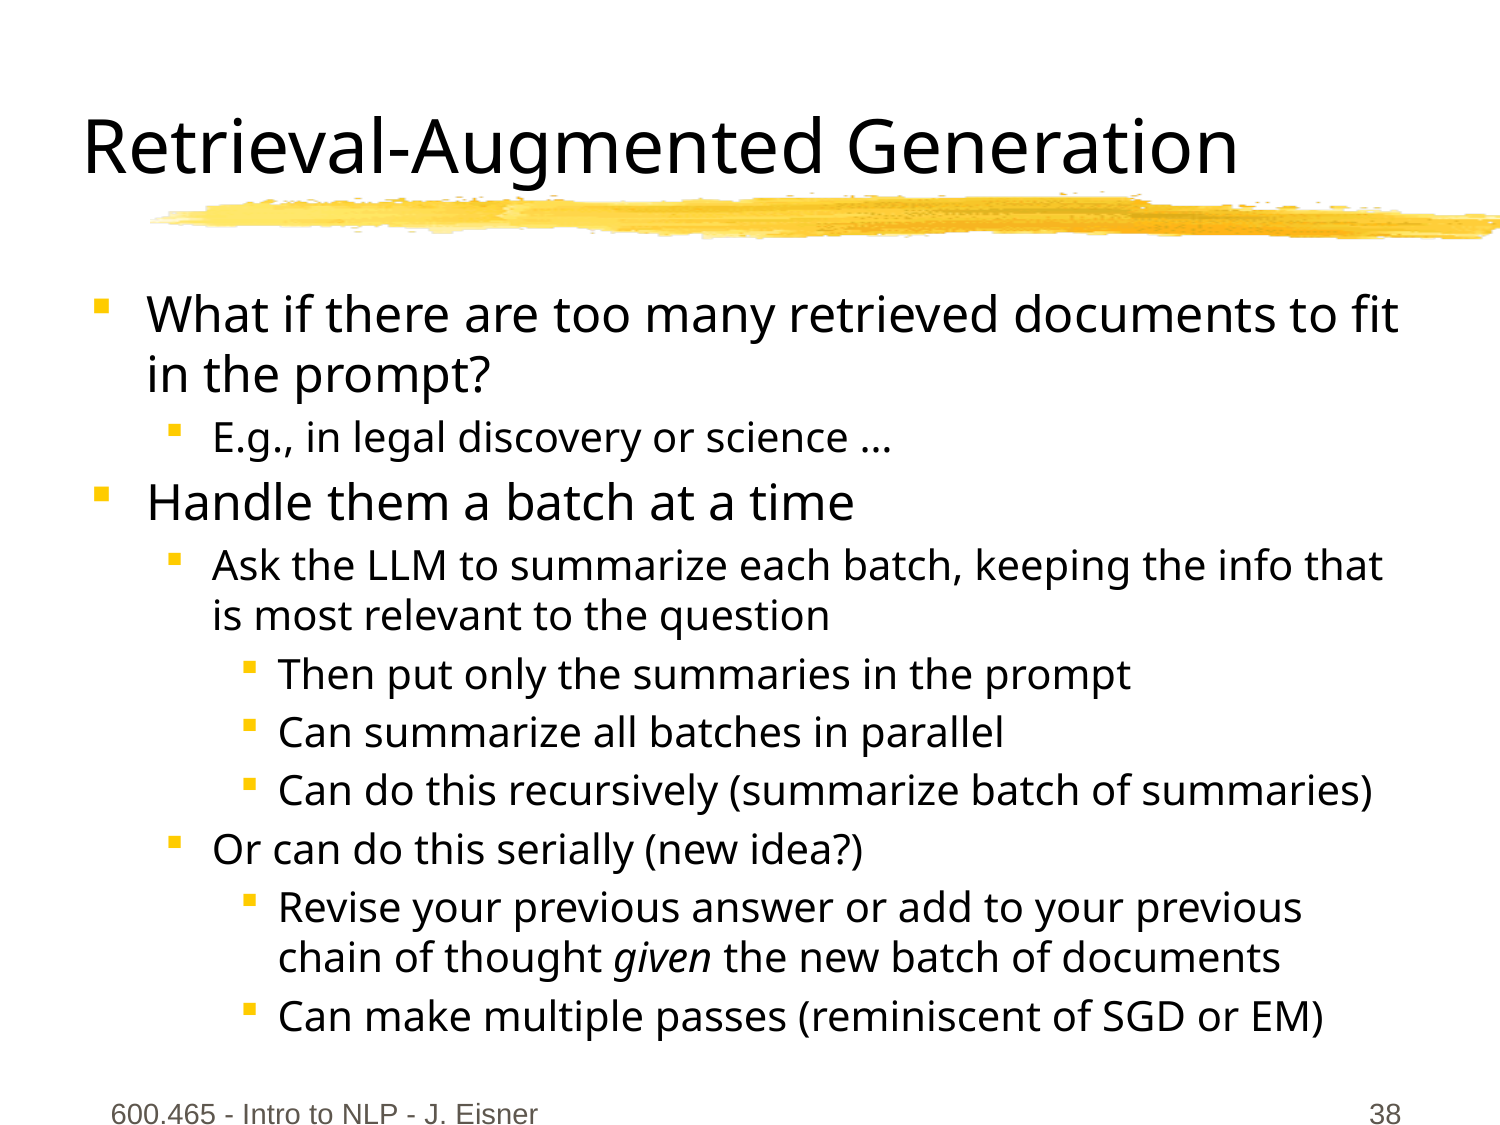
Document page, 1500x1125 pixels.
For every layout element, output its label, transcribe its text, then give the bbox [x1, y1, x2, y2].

list What if there are too many retrieved documents to fit in the prompt? E.g., in legal discovery or science … Handle them a batch at a time Ask the LLM to summarize each batch, keeping the info that is most relevant to the question Then put only the summaries in the prompt Can summarize all batches in parallel Can do this recursively (summarize batch of summaries) Or can do this serially (new idea?) Revise your previous answer or add to your previous chain of thought given the new batch of documents Can make multiple passes (reminiscent of SGD or EM) [75, 275, 1417, 1038]
slide_number 38 [1103, 1062, 1417, 1125]
picture [150, 186, 1500, 250]
title Retrieval-Augmented Generation [66, 8, 1463, 197]
footer 600.465 - Intro to NLP - J. Eisner [87, 1062, 563, 1125]
